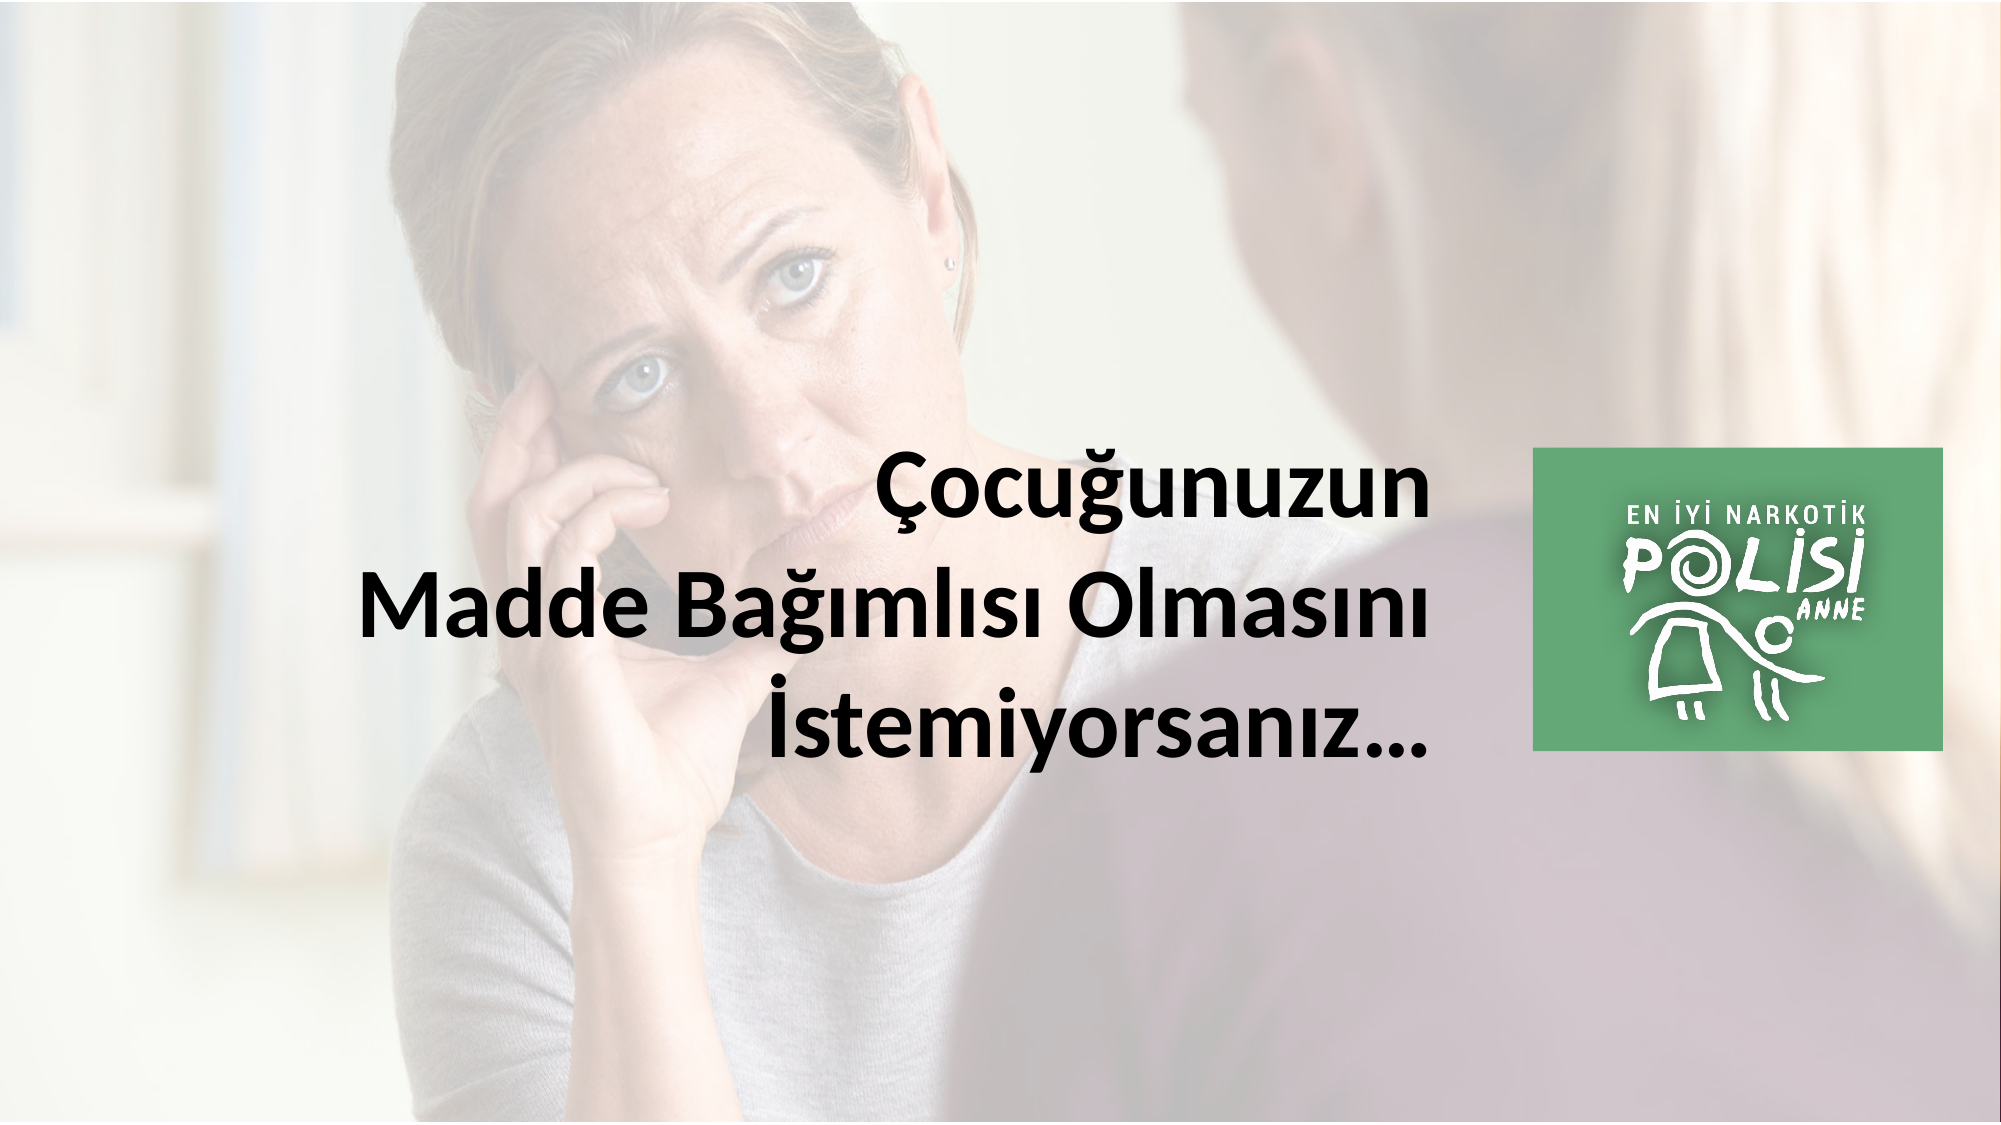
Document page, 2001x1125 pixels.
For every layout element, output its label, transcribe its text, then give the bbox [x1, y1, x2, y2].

text_box Çocuğunuzun Madde Bağımlısı Olmasını İstemiyorsanız… [88, 410, 1449, 785]
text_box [1532, 447, 1943, 752]
text_box [0, 0, 2000, 1125]
